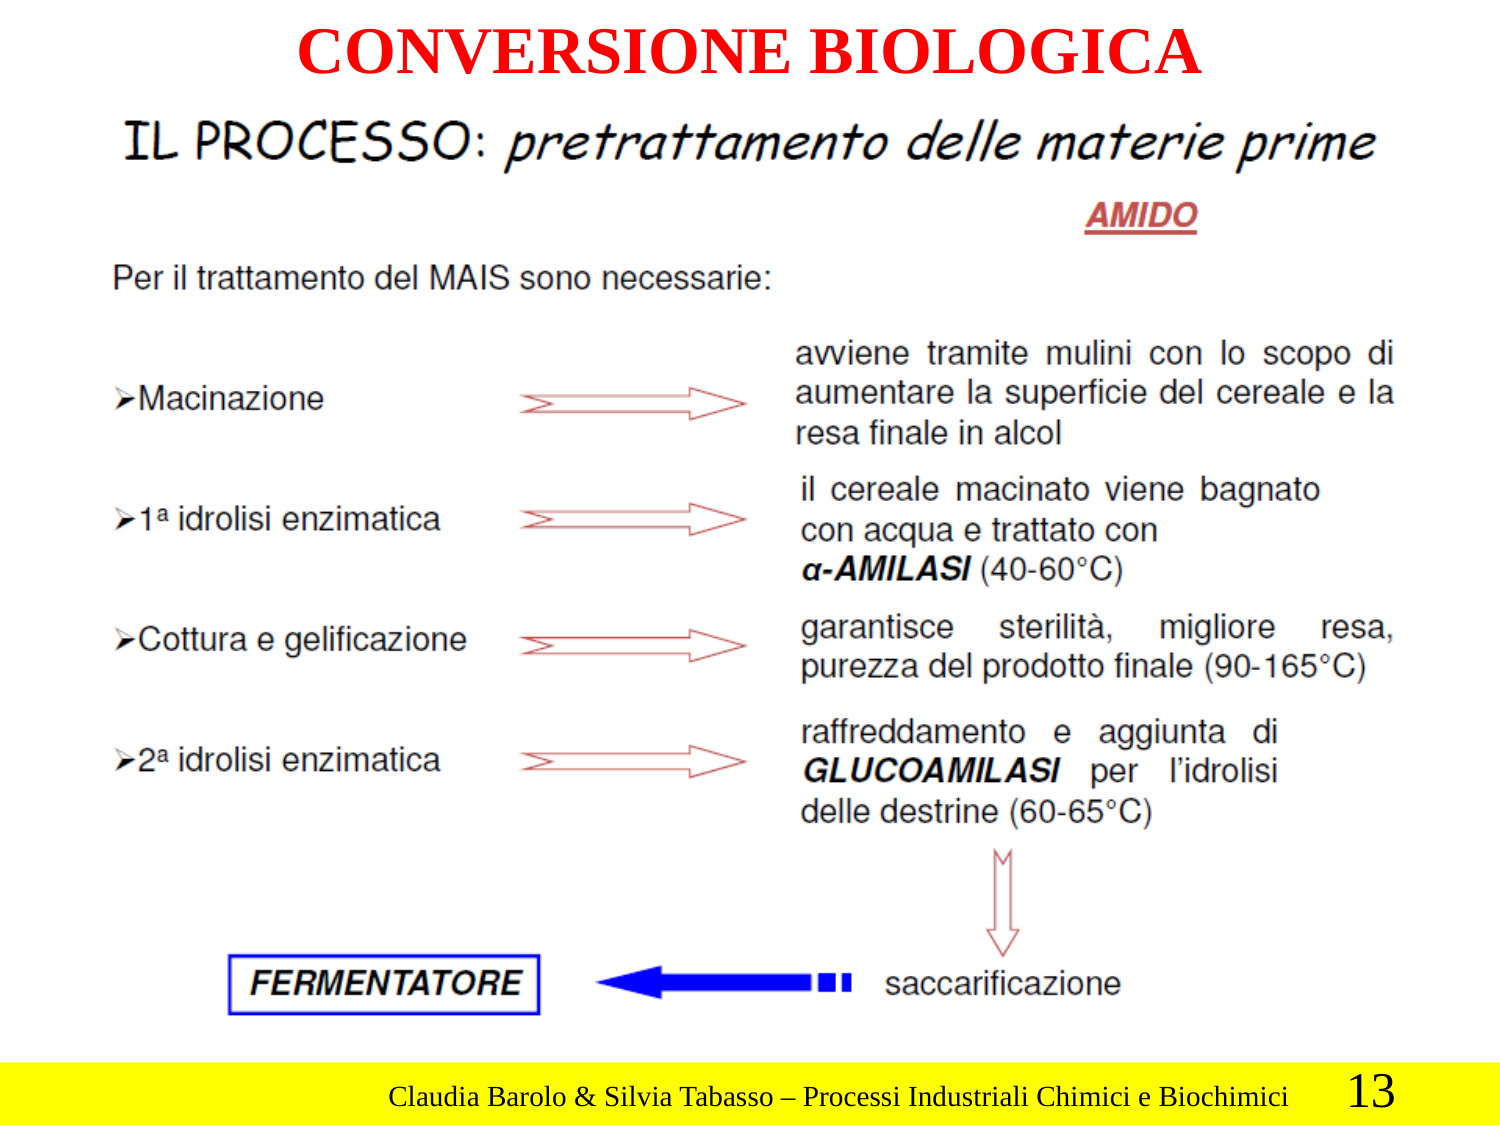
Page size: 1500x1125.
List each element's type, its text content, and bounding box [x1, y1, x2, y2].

text_box 13 [1331, 1049, 1500, 1125]
picture [76, 99, 1424, 1026]
text_box CONVERSIONE BIOLOGICA [0, 0, 1500, 95]
